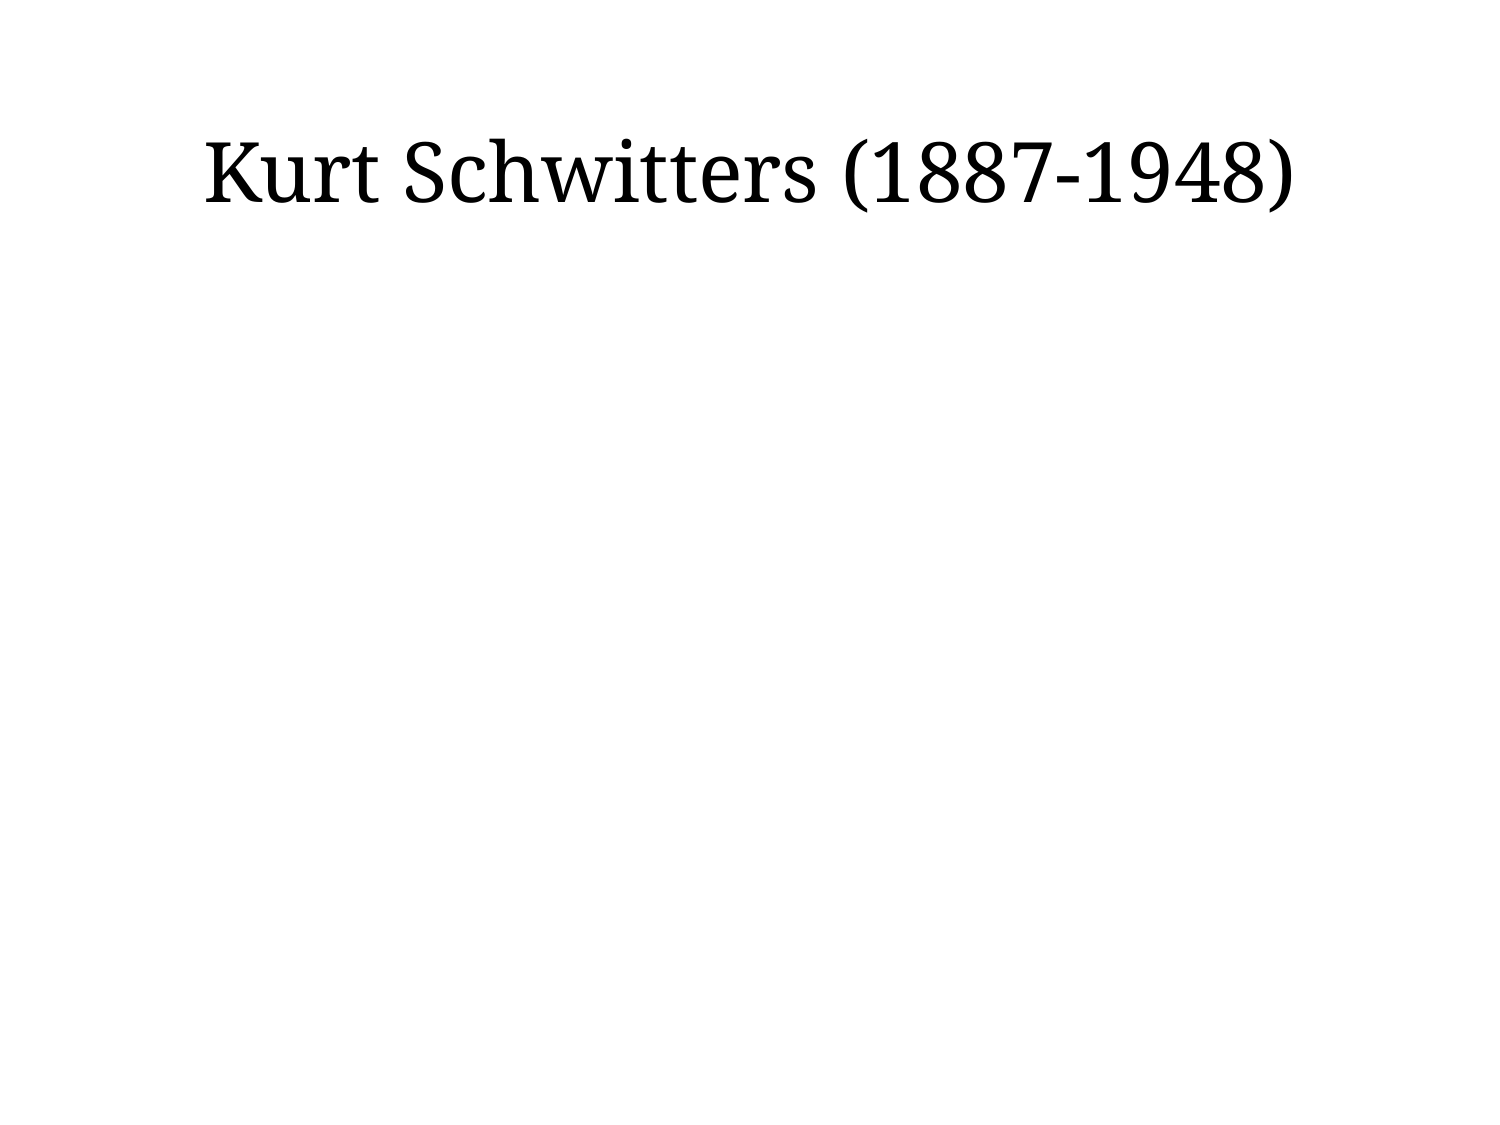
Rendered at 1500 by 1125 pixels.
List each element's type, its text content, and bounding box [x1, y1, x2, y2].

title Kurt Schwitters (1887-1948) [0, 0, 1500, 339]
